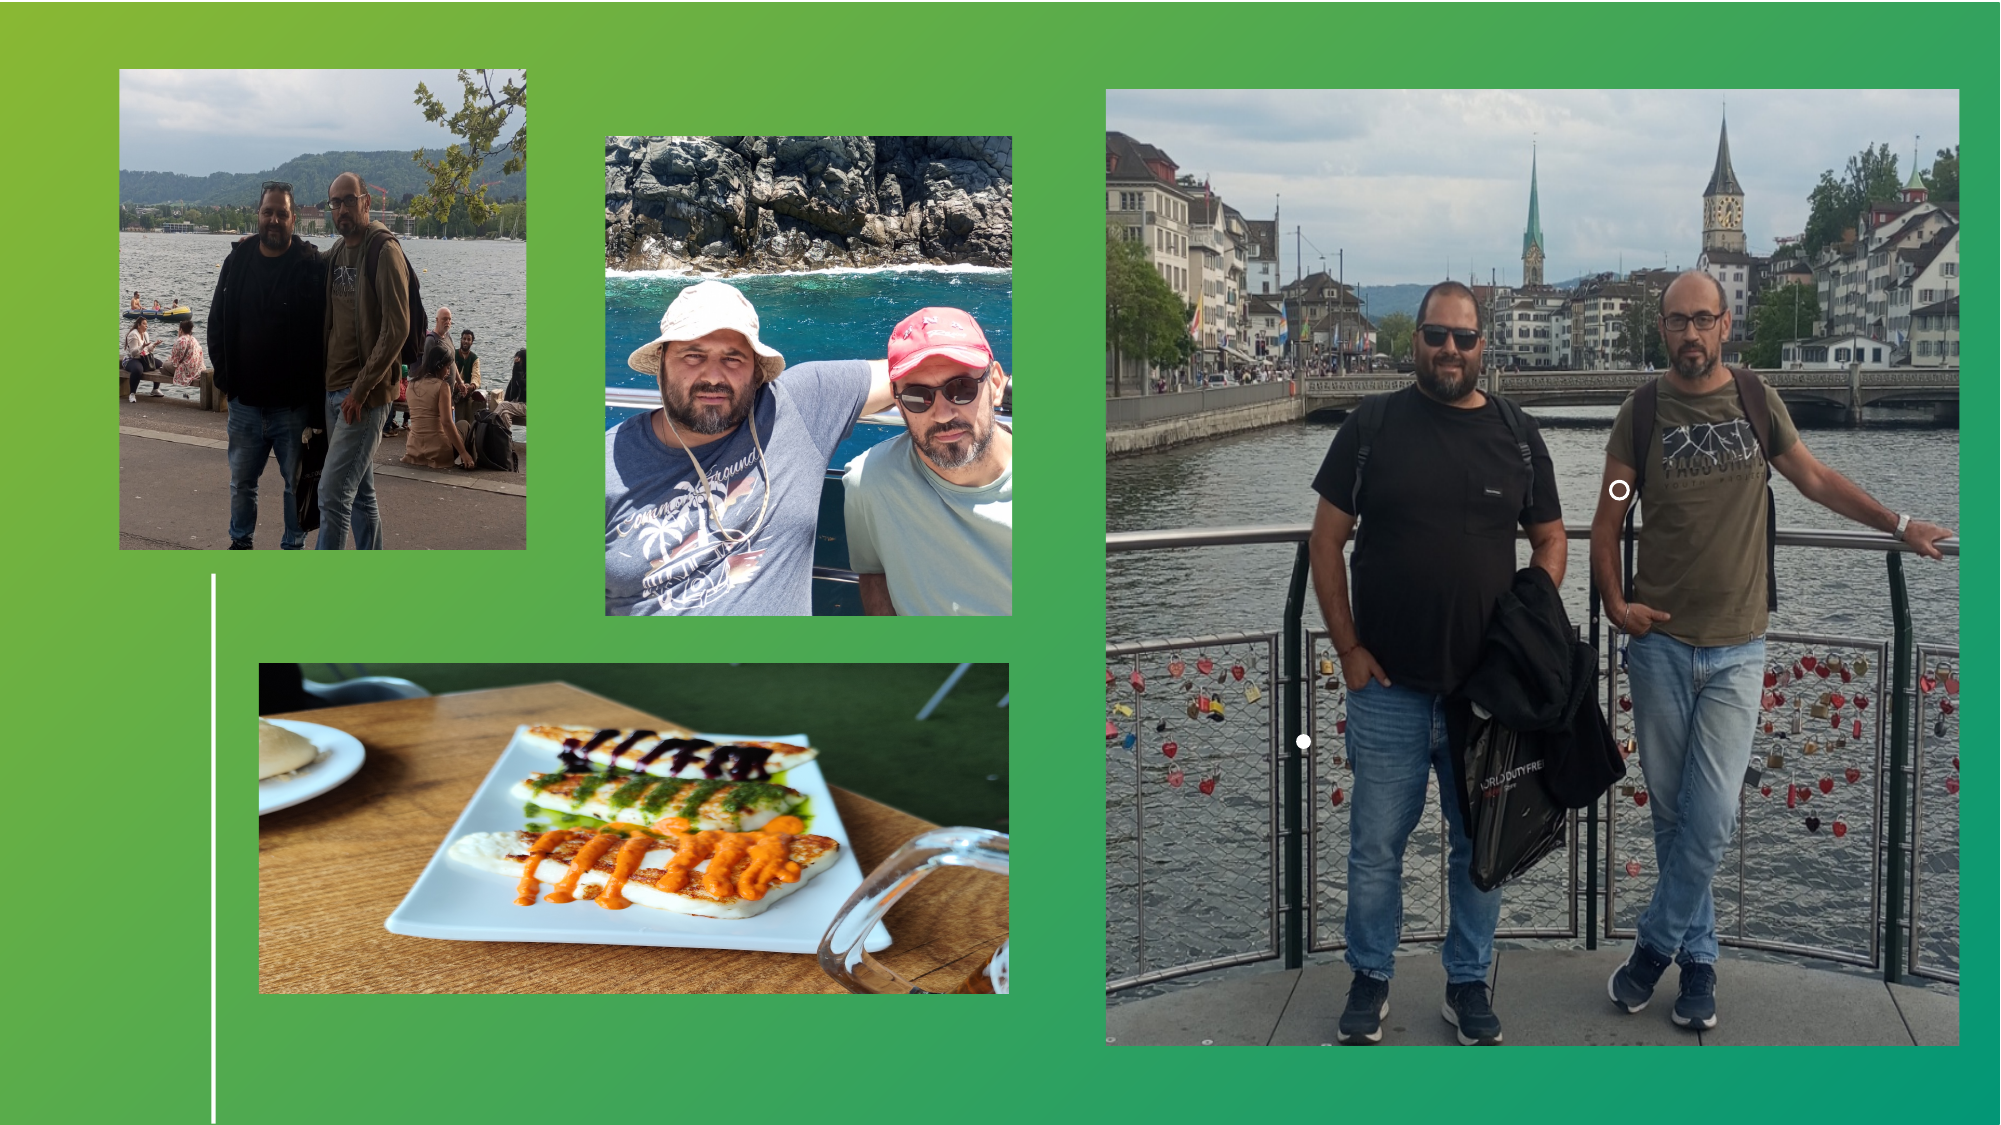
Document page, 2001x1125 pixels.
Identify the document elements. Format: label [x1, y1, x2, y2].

picture [604, 135, 1013, 617]
picture [258, 663, 1010, 994]
picture [119, 69, 527, 550]
text_box [258, 96, 1100, 563]
picture [1105, 89, 1960, 1046]
text_box [0, 0, 2000, 1125]
